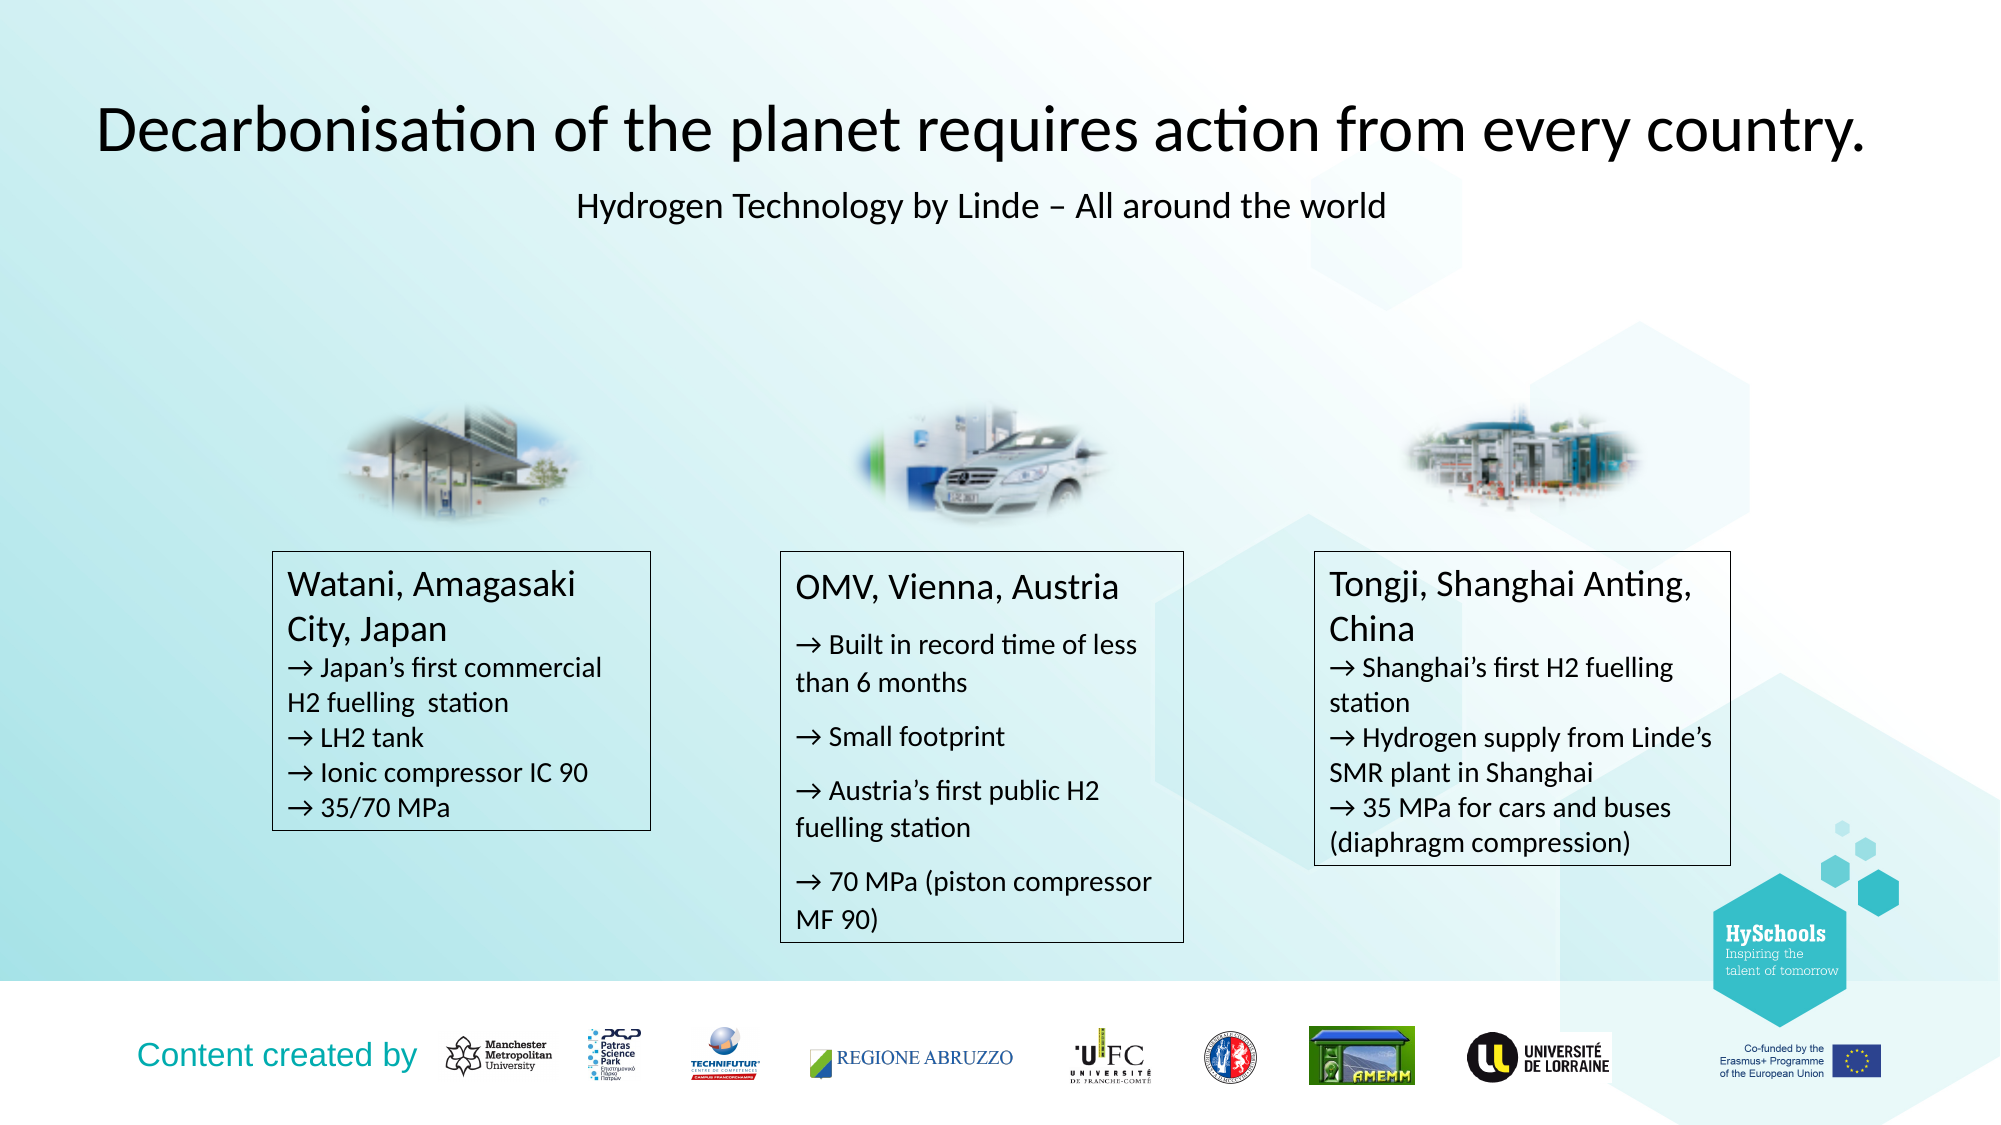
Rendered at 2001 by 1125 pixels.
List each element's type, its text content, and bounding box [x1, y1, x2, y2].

text_box Hydrogen Technology by Linde – All around the world [186, 173, 1779, 234]
text_box Tongji, Shanghai Anting, China → Shanghai’s first H2 fuelling station → Hydrogen supply from Linde’s SMR plant in Shanghai → 35 MPa for cars and buses (diaphragm compression) [1314, 551, 1731, 866]
picture [0, 0, 2000, 1125]
text_box Decarbonisation of the planet requires action from every country. [62, 77, 1903, 173]
text_box OMV, Vienna, Austria → Built in record time of less than 6 months → Small footprint → Austria’s first public H2 fuelling station → 70 MPa (piston compressor MF 90) [780, 551, 1184, 943]
text_box Watani, Amagasaki City, Japan → Japan’s first commercial H2 fuelling station → LH2 tank → Ionic compressor IC 90 → 35/70 MPa [272, 551, 651, 831]
